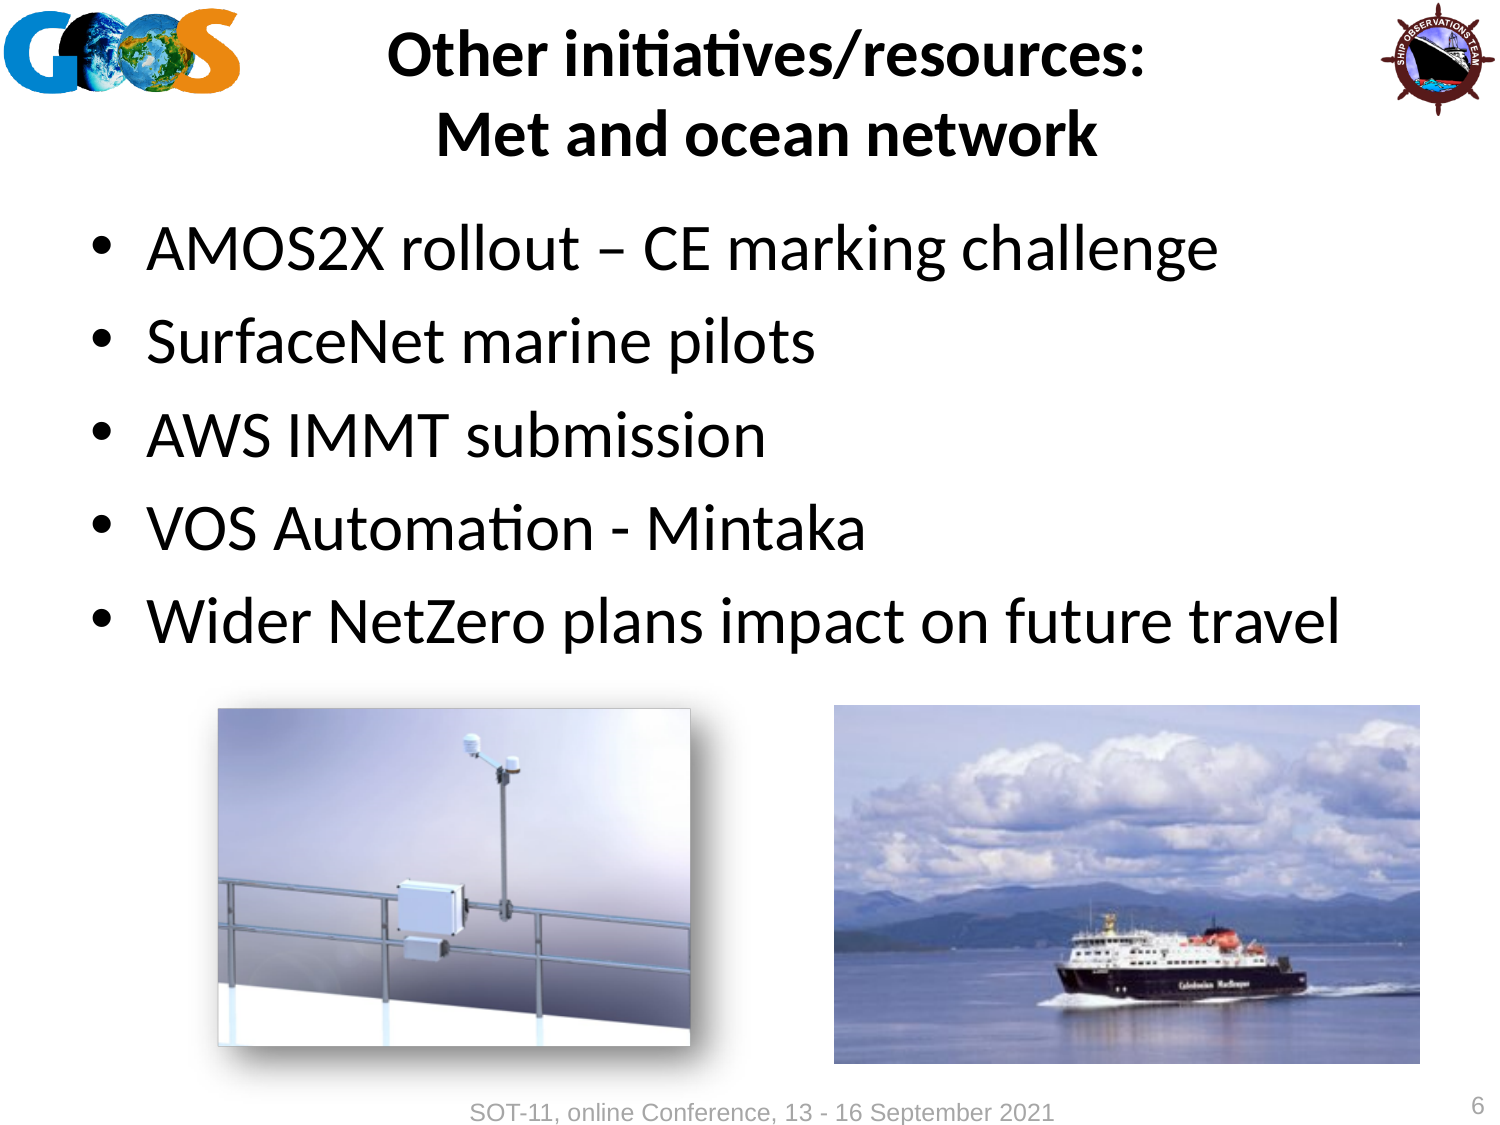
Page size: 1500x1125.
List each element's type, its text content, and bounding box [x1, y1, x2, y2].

picture [834, 704, 1420, 1064]
list AMOS2X rollout – CE marking challenge SurfaceNet marine pilots AWS IMMT submission VOS Automation - Mintaka Wider NetZero plans impact on future travel [75, 196, 1425, 1005]
slide_number 6 [1162, 1085, 1500, 1123]
picture [3, 7, 183, 94]
title Other initiatives/resources: Met and ocean network [183, 2, 1353, 149]
picture [188, 679, 751, 1105]
picture [1380, 2, 1495, 116]
